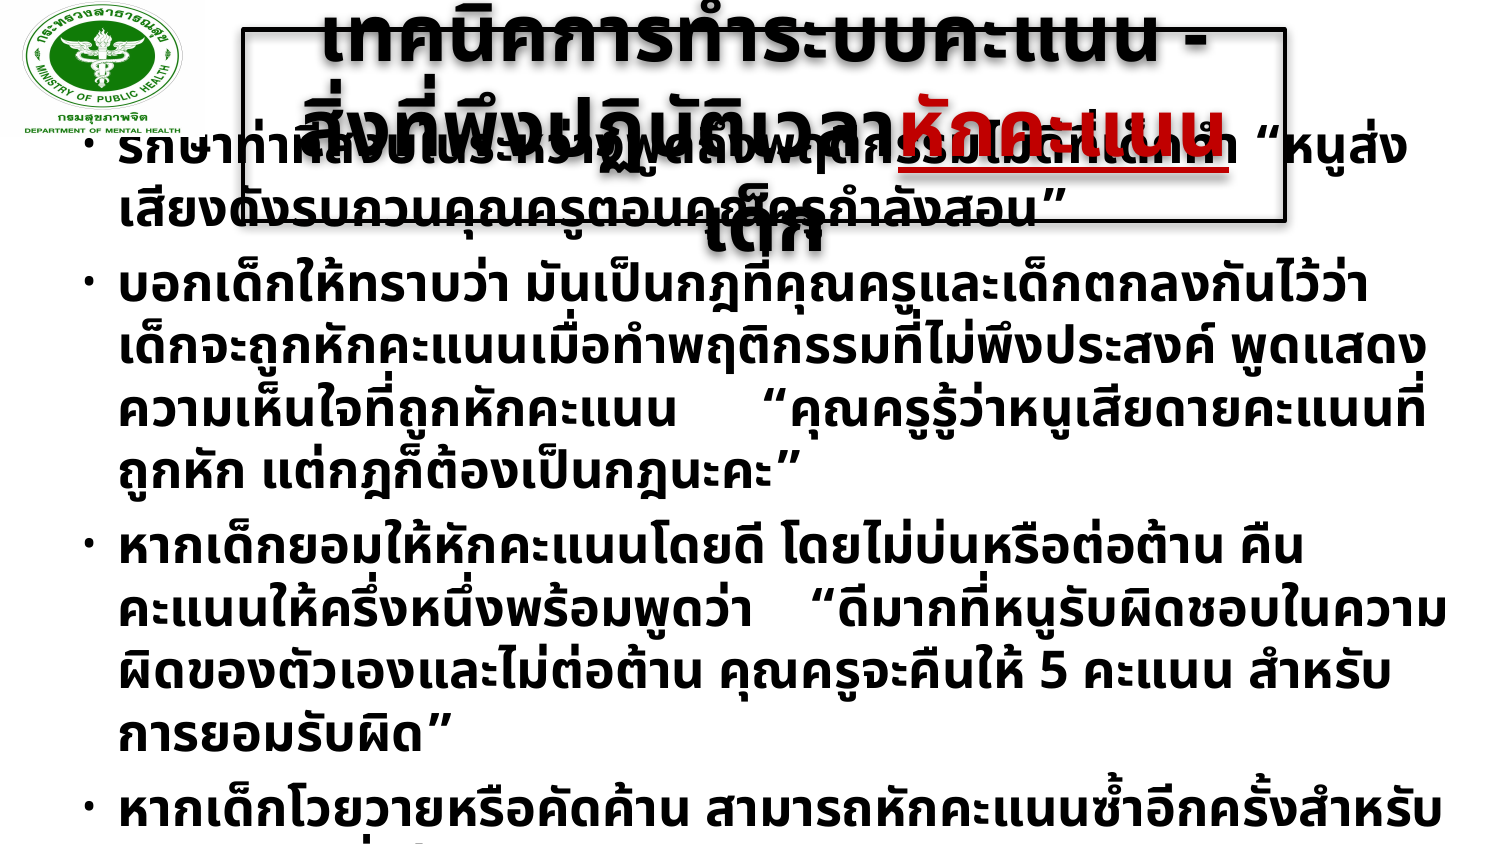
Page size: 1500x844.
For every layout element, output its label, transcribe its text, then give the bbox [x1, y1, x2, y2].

title เทคนิคการทำระบบคะแนน - สิ่งที่พึงปฏิบัติเวลาหักคะแนนเด็ก [242, 28, 1286, 222]
list รักษาท่าทีสงบในระหว่างพูดถึงพฤติกรรมไม่ดีที่เด็กทำ “หนูส่งเสียงดังรบกวนคุณครูตอนคุณครูกำลังสอน” บอกเด็กให้ทราบว่า มันเป็นกฎที่คุณครูและเด็กตกลงกันไว้ว่า เด็กจะถูกหักคะแนนเมื่อทำพฤติกรรมที่ไม่พึงประสงค์ พูดแสดงความเห็นใจที่ถูกหักคะแนน “คุณครูรู้ว่าหนูเสียดายคะแนนที่ถูกหัก แต่กฎก็ต้องเป็นกฎนะคะ” หากเด็กยอมให้หักคะแนนโดยดี โดยไม่บ่นหรือต่อต้าน คืนคะแนนให้ครึ่งหนึ่งพร้อมพูดว่า “ดีมากที่หนูรับผิดชอบในความผิดของตัวเองและไม่ต่อต้าน คุณครูจะคืนให้ 5 คะแนน สำหรับการยอมรับผิด” หากเด็กโวยวายหรือคัดค้าน สามารถหักคะแนนซ้ำอีกครั้งสำหรับพฤติกรรมที่ไม่เหมาะสม [76, 190, 1460, 820]
picture [0, 0, 205, 138]
